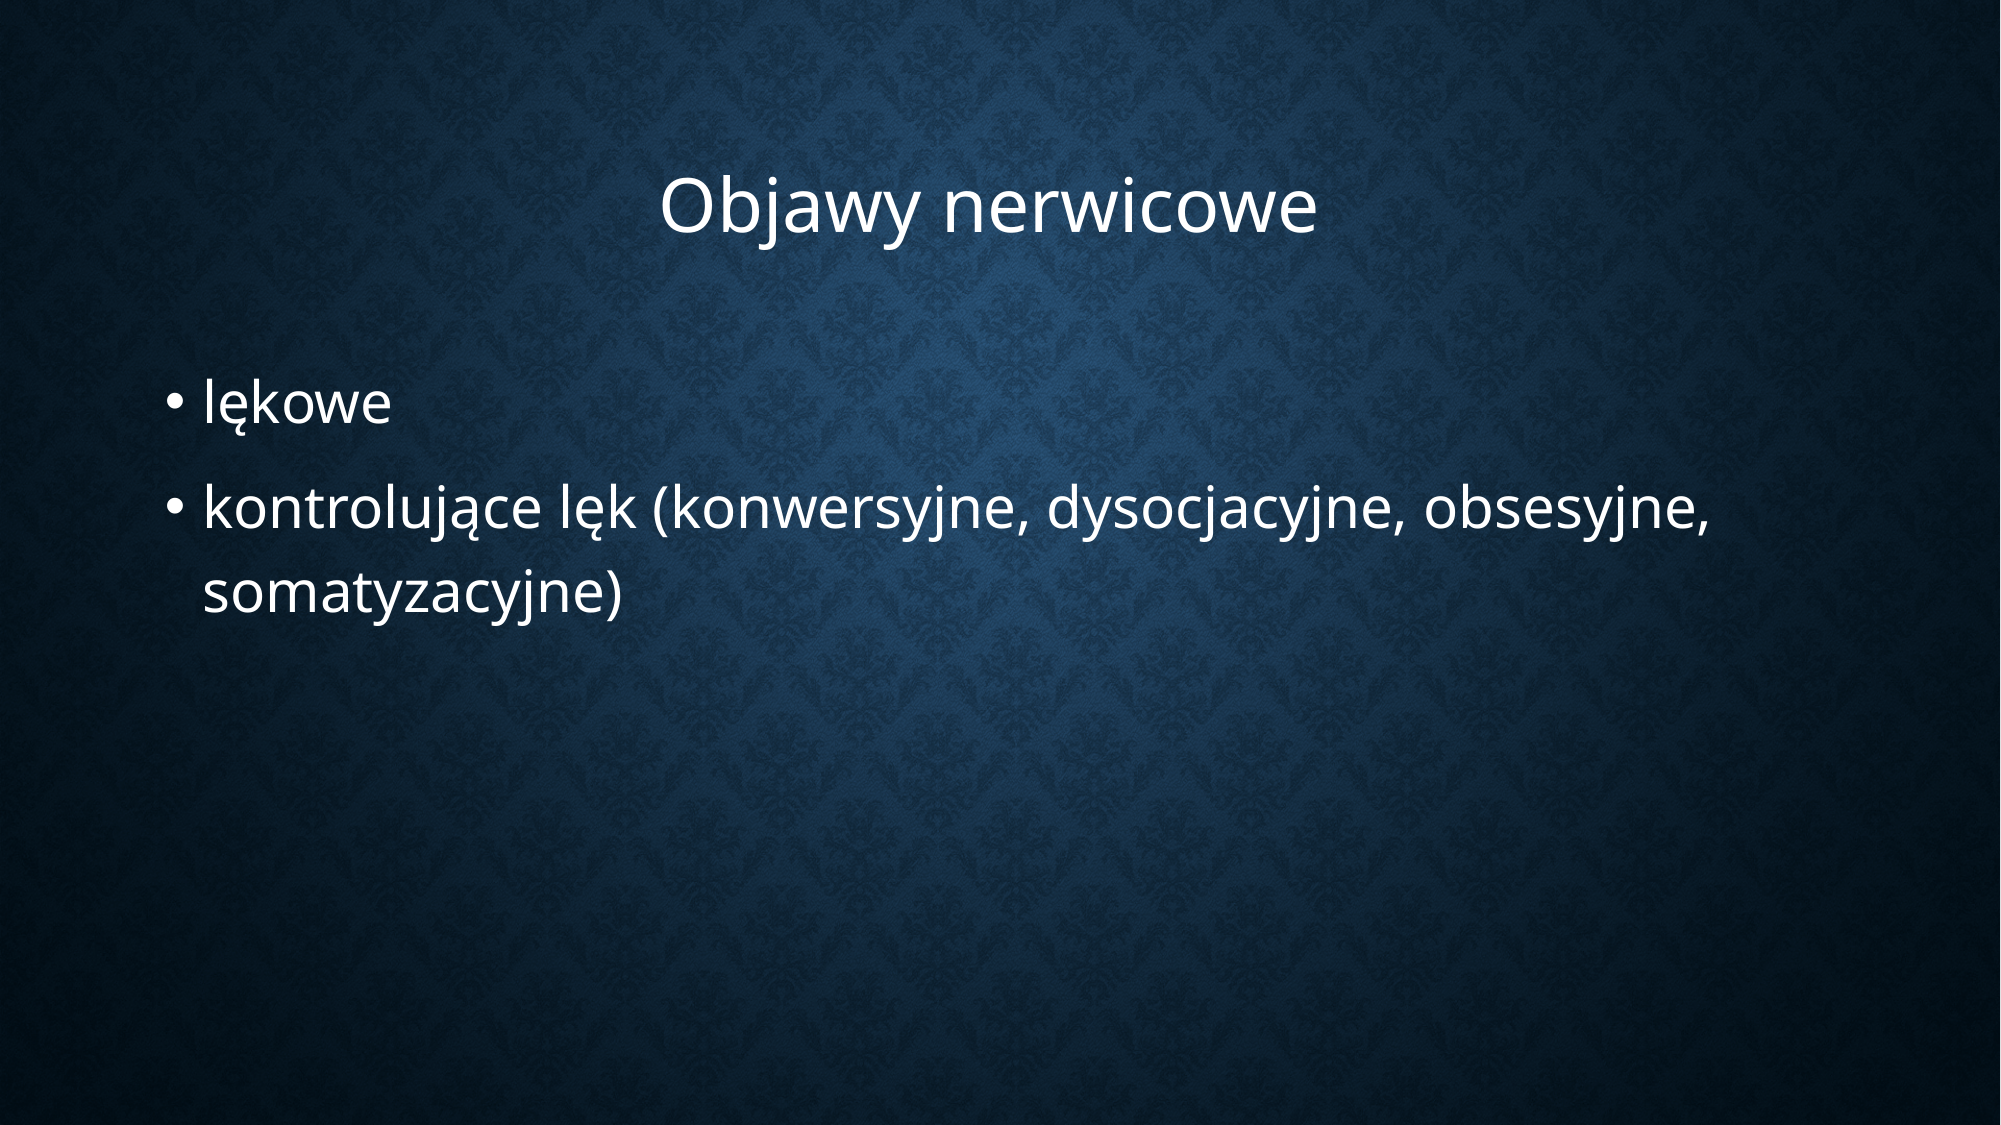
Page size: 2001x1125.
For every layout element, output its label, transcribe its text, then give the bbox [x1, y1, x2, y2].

list lękowe kontrolujące lęk (konwersyjne, dysocjacyjne, obsesyjne, somatyzacyjne) [149, 343, 1849, 950]
title Objawy nerwicowe [149, 99, 1849, 318]
